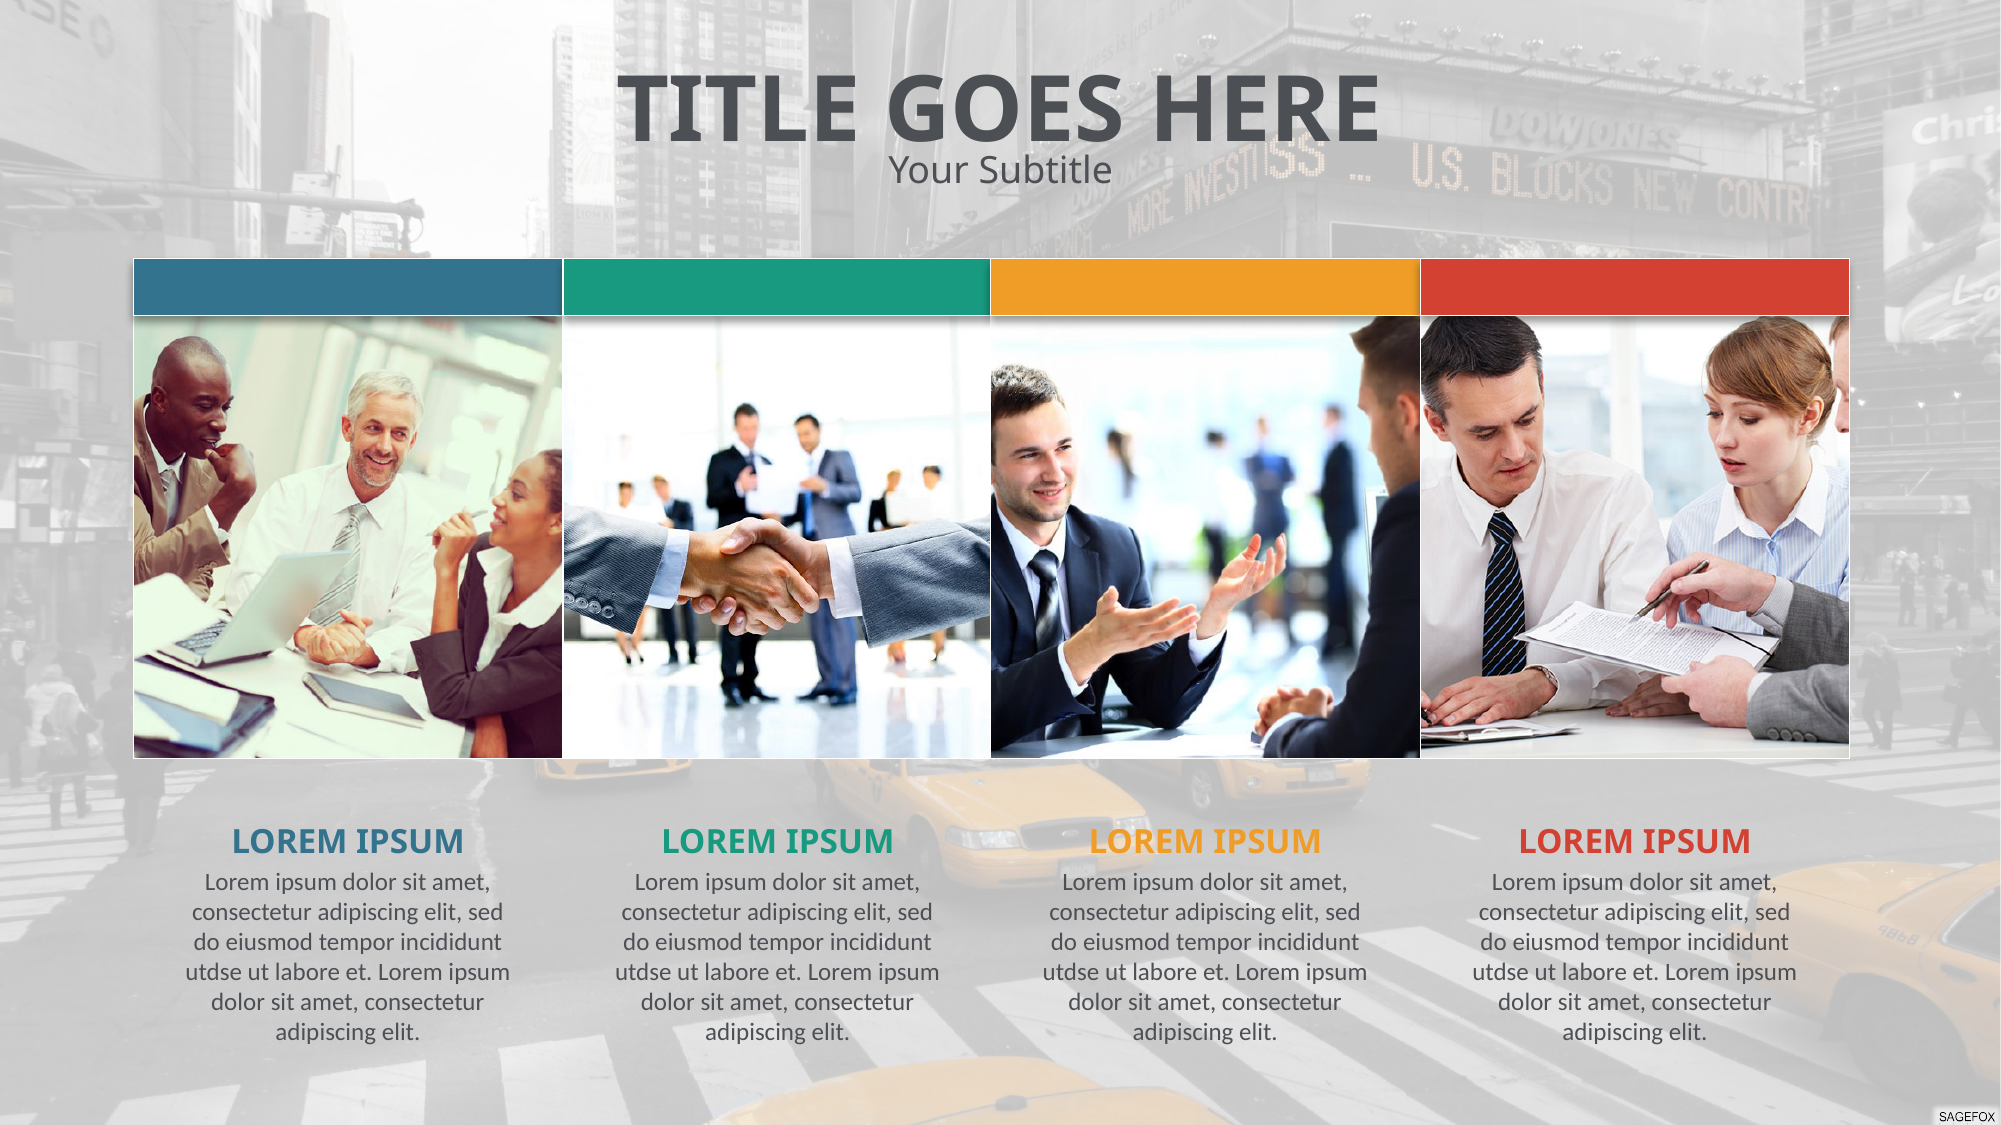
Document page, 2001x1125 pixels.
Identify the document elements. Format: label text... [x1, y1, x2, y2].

text_box LOREM IPSUM Lorem ipsum dolor sit amet, consectetur adipiscing elit, sed do eiusmod tempor incididunt utdse ut labore et. Lorem ipsum dolor sit amet, consectetur adipiscing elit. [597, 815, 958, 1050]
text_box [132, 257, 562, 316]
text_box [548, 42, 1452, 199]
text_box LOREM IPSUM Lorem ipsum dolor sit amet, consectetur adipiscing elit, sed do eiusmod tempor incididunt utdse ut labore et. Lorem ipsum dolor sit amet, consectetur adipiscing elit. [168, 815, 529, 1050]
text_box [1419, 257, 1851, 316]
text_box LOREM IPSUM Lorem ipsum dolor sit amet, consectetur adipiscing elit, sed do eiusmod tempor incididunt utdse ut labore et. Lorem ipsum dolor sit amet, consectetur adipiscing elit. [1025, 815, 1386, 1050]
text_box [989, 325, 1419, 759]
text_box [562, 257, 989, 316]
text_box [132, 325, 562, 759]
text_box [989, 257, 1419, 316]
picture [1936, 1111, 1997, 1125]
text_box LOREM IPSUM Lorem ipsum dolor sit amet, consectetur adipiscing elit, sed do eiusmod tempor incididunt utdse ut labore et. Lorem ipsum dolor sit amet, consectetur adipiscing elit. [1455, 815, 1816, 1050]
text_box [1419, 325, 1851, 759]
text_box [562, 325, 989, 759]
